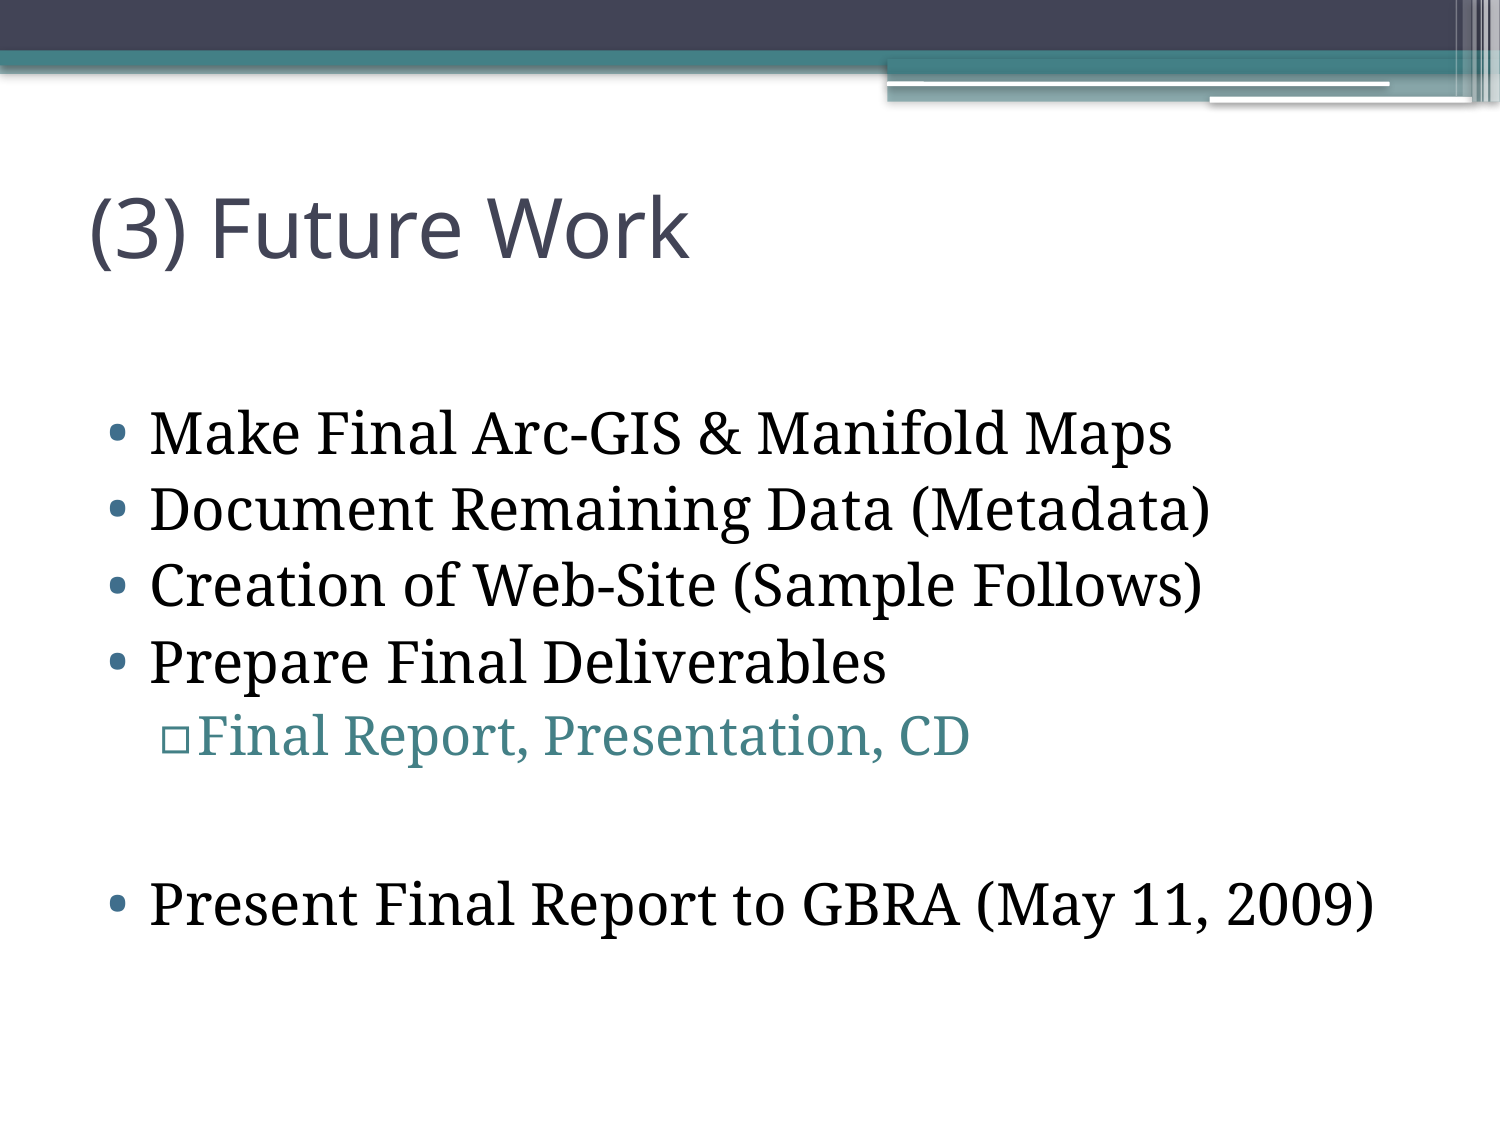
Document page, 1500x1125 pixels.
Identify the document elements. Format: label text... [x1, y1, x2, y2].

list Make Final Arc-GIS & Manifold Maps Document Remaining Data (Metadata) Creation of Web-Site (Sample Follows) Prepare Final Deliverables Final Report, Presentation, CD Present Final Report to GBRA (May 11, 2009) [75, 312, 1425, 1022]
title (3) Future Work [75, 137, 1425, 312]
